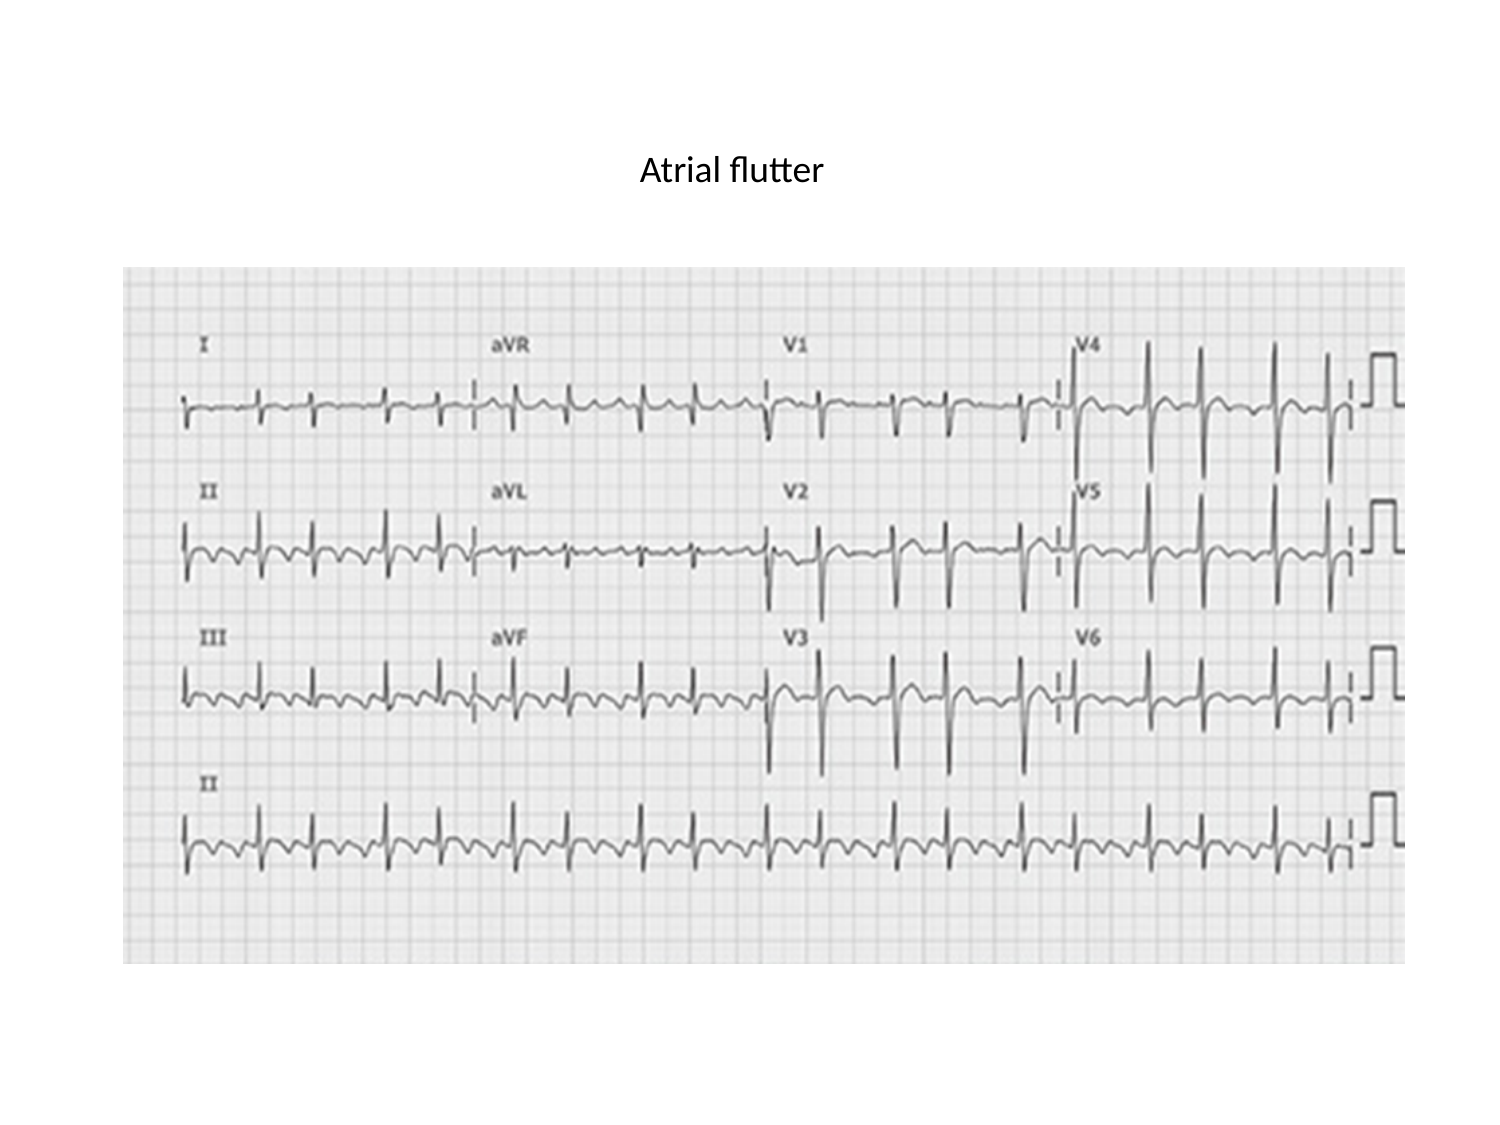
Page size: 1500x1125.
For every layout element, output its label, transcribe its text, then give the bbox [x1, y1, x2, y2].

picture [122, 266, 1405, 965]
text_box Atrial flutter [419, 137, 1046, 197]
